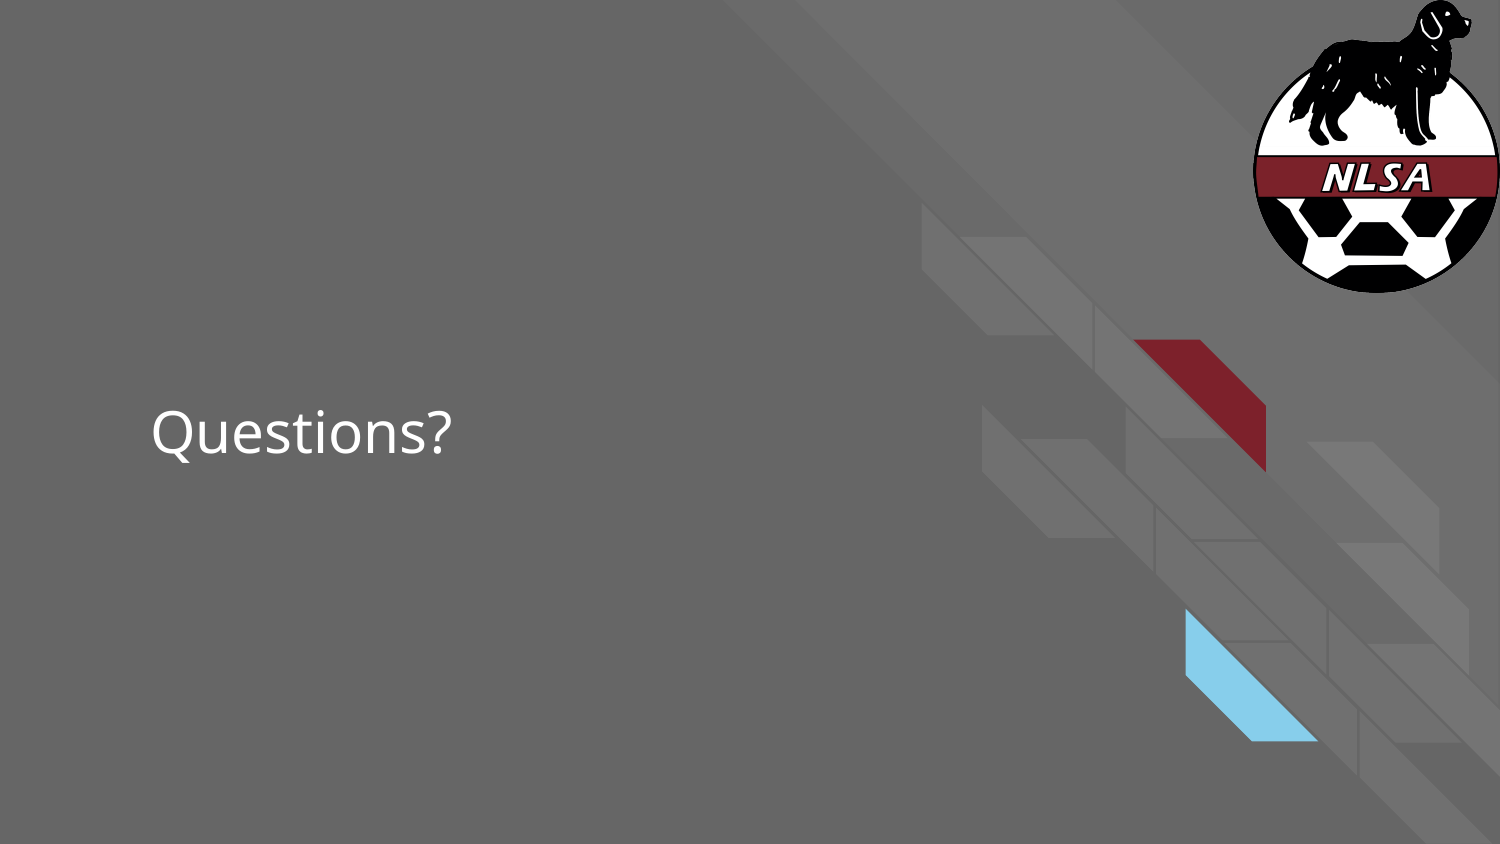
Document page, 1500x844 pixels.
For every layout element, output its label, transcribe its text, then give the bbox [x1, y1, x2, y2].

title Questions? [135, 336, 888, 526]
picture [1253, 0, 1500, 293]
